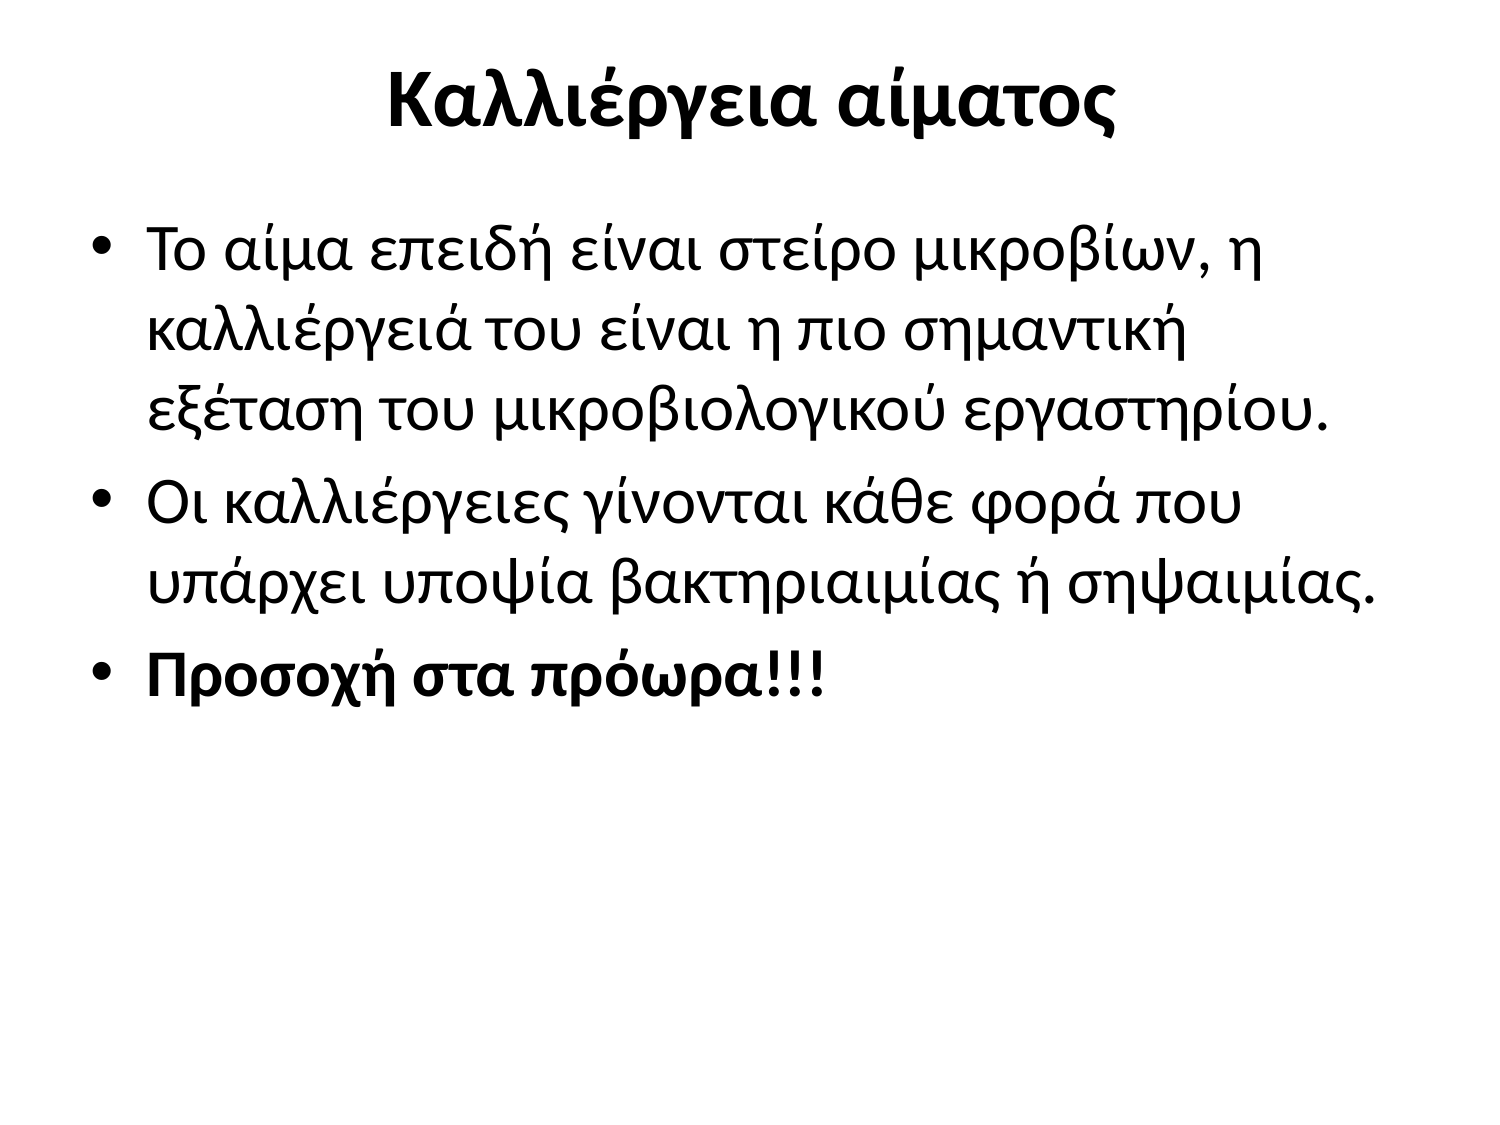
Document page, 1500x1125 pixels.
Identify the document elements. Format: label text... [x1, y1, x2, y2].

list Το αίμα επειδή είναι στείρο μικροβίων, η καλλιέργειά του είναι η πιο σημαντική εξέταση του μικροβιολογικού εργαστηρίου. Οι καλλιέργειες γίνονται κάθε φορά που υπάρχει υποψία βακτηριαιμίας ή σηψαιμίας. Προσοχή στα πρόωρα!!! [75, 196, 1425, 1024]
title Καλλιέργεια αίματος [76, 19, 1427, 169]
